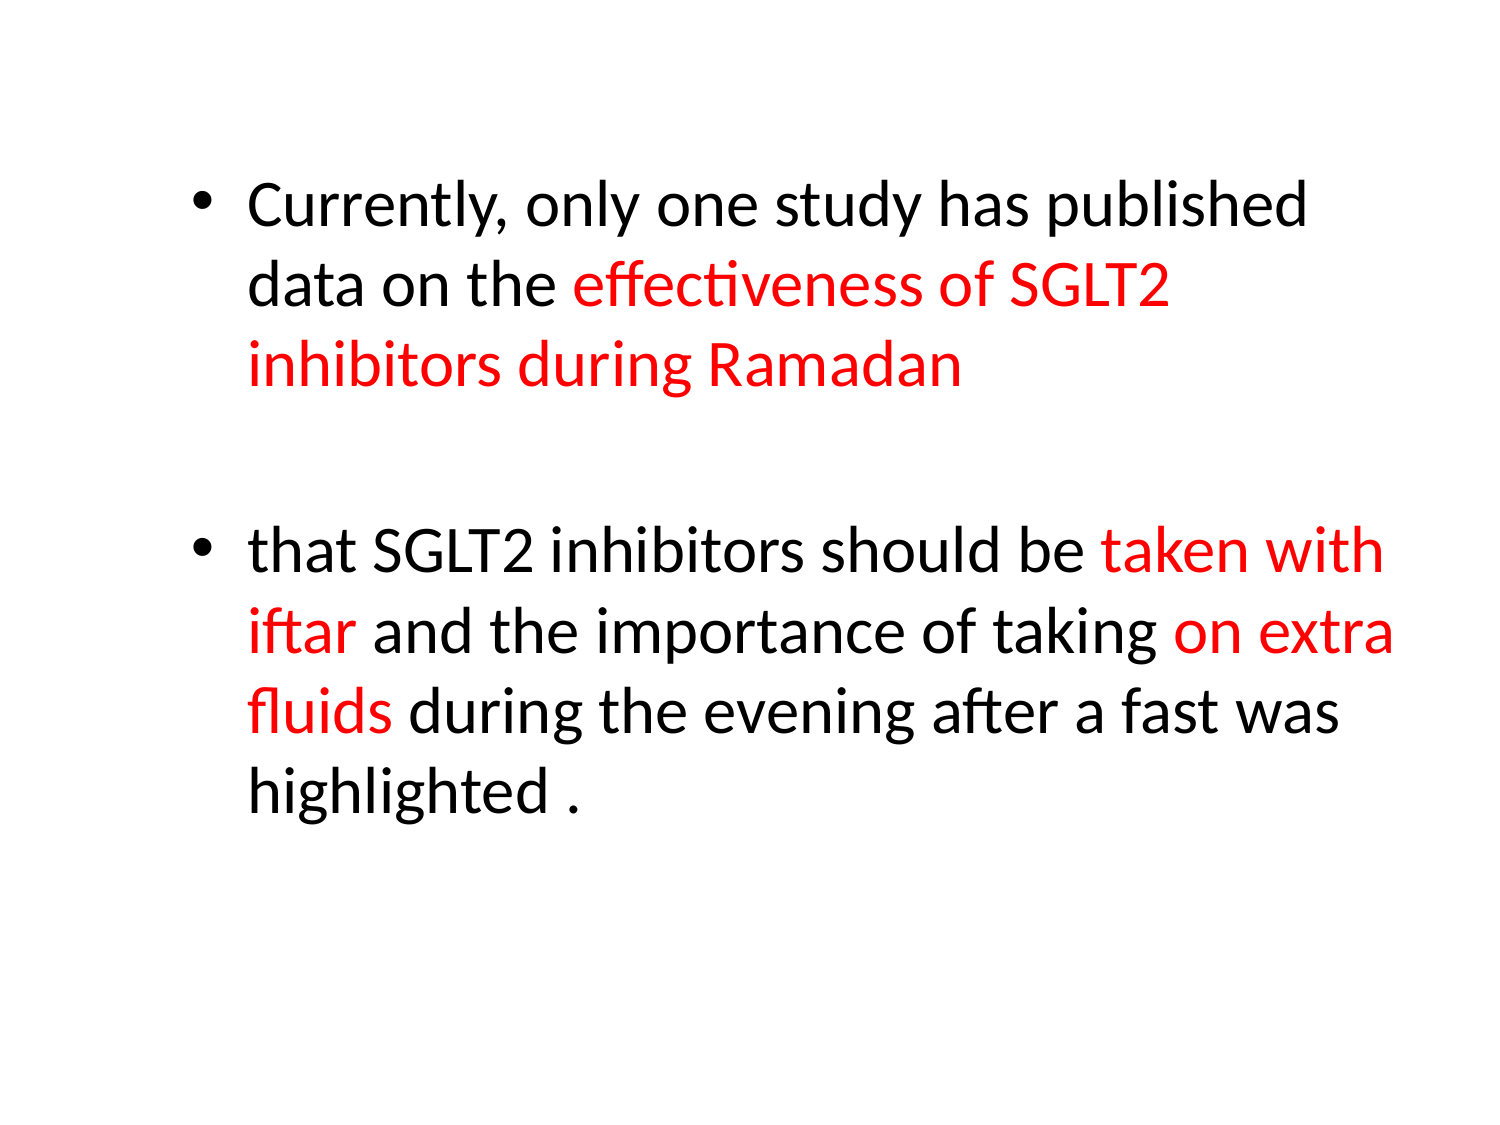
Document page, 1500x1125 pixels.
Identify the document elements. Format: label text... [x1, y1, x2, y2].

list Currently, only one study has published data on the effectiveness of SGLT2 inhibitors during Ramadan that SGLT2 inhibitors should be taken with iftar and the importance of taking on extra fluids during the evening after a fast was highlighted . [175, 0, 1425, 1038]
